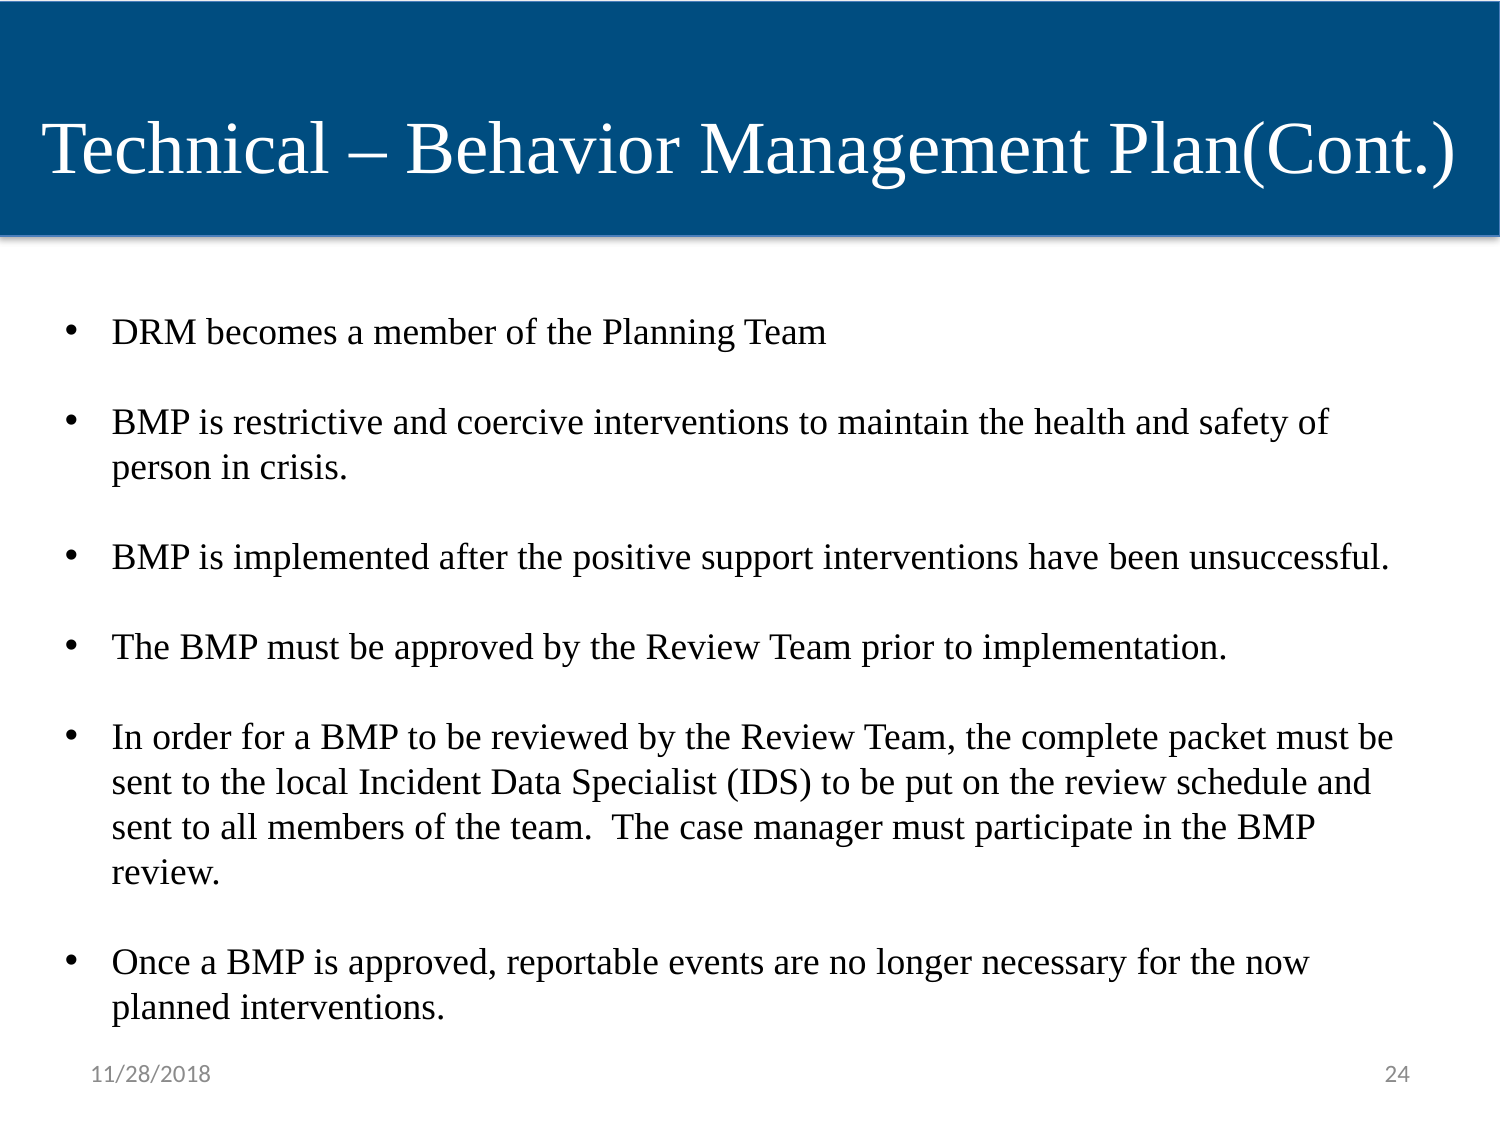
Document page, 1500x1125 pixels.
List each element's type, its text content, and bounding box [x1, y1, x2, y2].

slide_number 24 [1074, 1042, 1425, 1103]
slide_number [75, 1042, 425, 1103]
text_box DRM becomes a member of the Planning Team BMP is restrictive and coercive interventions to maintain the health and safety of person in crisis. BMP is implemented after the positive support interventions have been unsuccessful. The BMP must be approved by the Review Team prior to implementation. In order for a BMP to be reviewed by the Review Team, the complete packet must be sent to the local Incident Data Specialist (IDS) to be put on the review schedule and sent to all members of the team. The case manager must participate in the BMP review. Once a BMP is approved, reportable events are no longer necessary for the now planned interventions. [50, 299, 1438, 1125]
text_box Technical – Behavior Management Plan(Cont.) [0, 1, 1500, 237]
